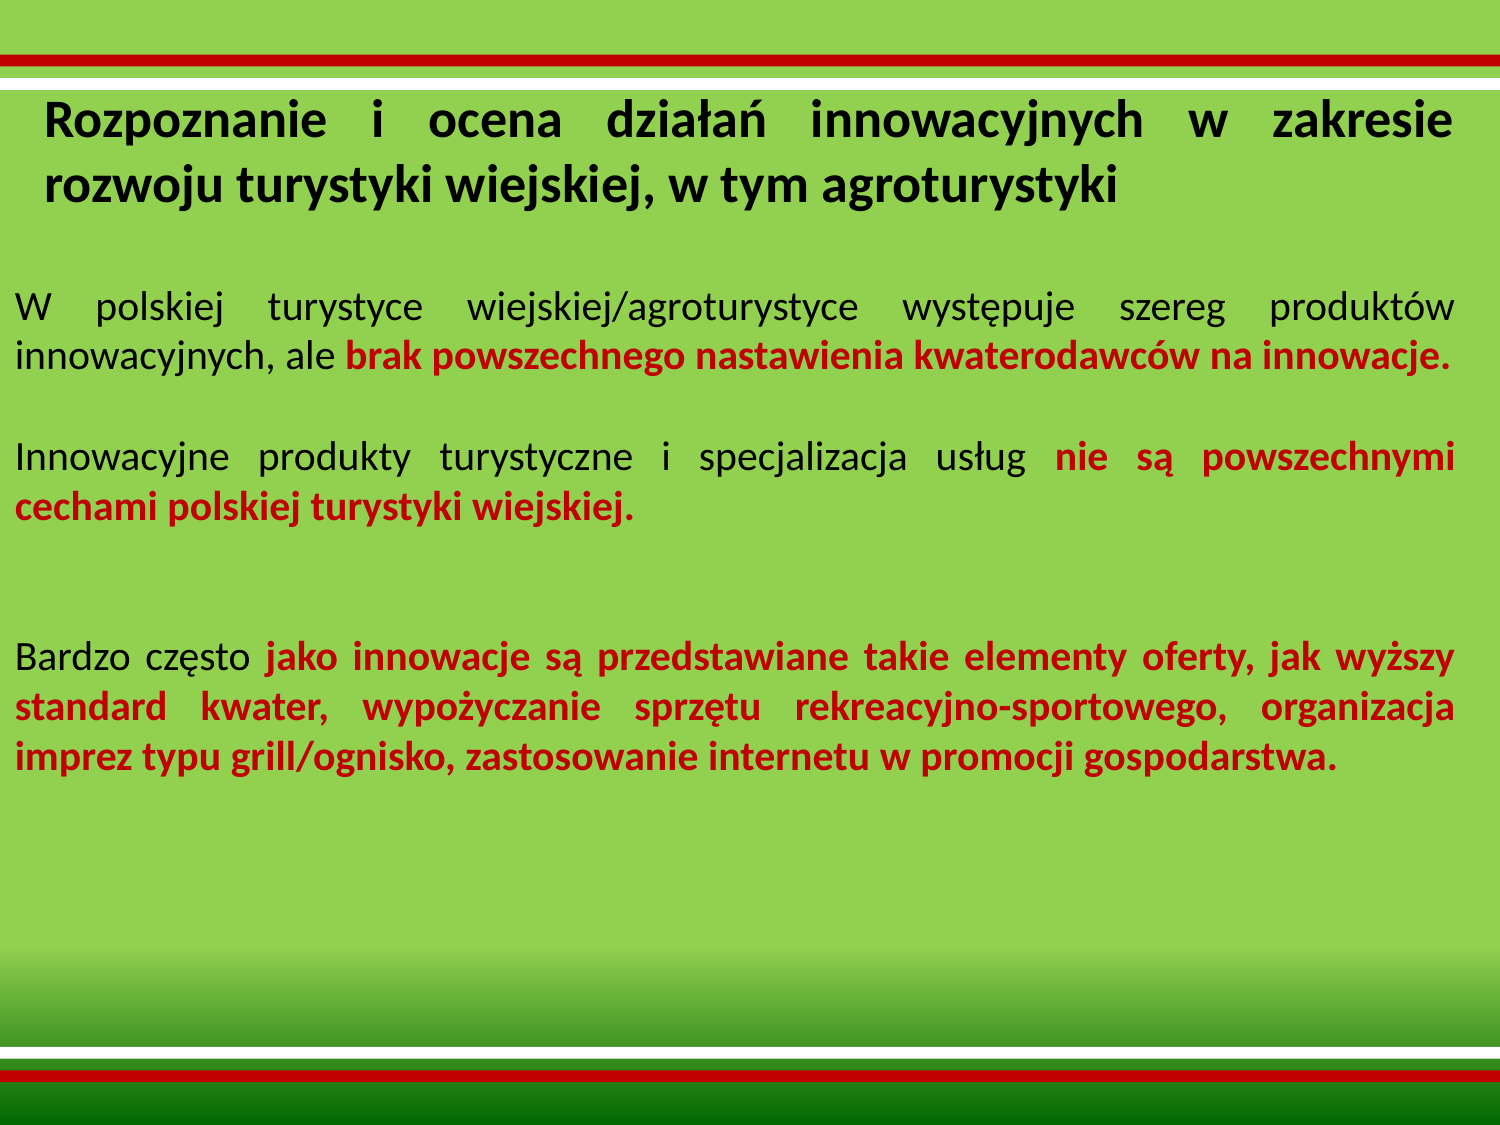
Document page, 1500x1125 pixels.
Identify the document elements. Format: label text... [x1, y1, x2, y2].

text_box [0, 1068, 1500, 1084]
text_box [0, 1045, 1500, 1061]
text_box Rozpoznanie i ocena działań innowacyjnych w zakresie rozwoju turystyki wiejskiej, w tym agroturystyki W polskiej turystyce wiejskiej/agroturystyce występuje szereg produktów innowacyjnych, ale brak powszechnego nastawienia kwaterodawców na innowacje. Innowacyjne produkty turystyczne i specjalizacja usług nie są powszechnymi cechami polskiej turystyki wiejskiej. Bardzo często jako innowacje są przedstawiane takie elementy oferty, jak wyższy standard kwater, wypożyczanie sprzętu rekreacyjno-sportowego, organizacja imprez typu grill/ognisko, zastosowanie internetu w promocji gospodarstwa. [0, 76, 1471, 956]
text_box [0, 52, 1500, 68]
text_box [1471, 76, 1500, 92]
